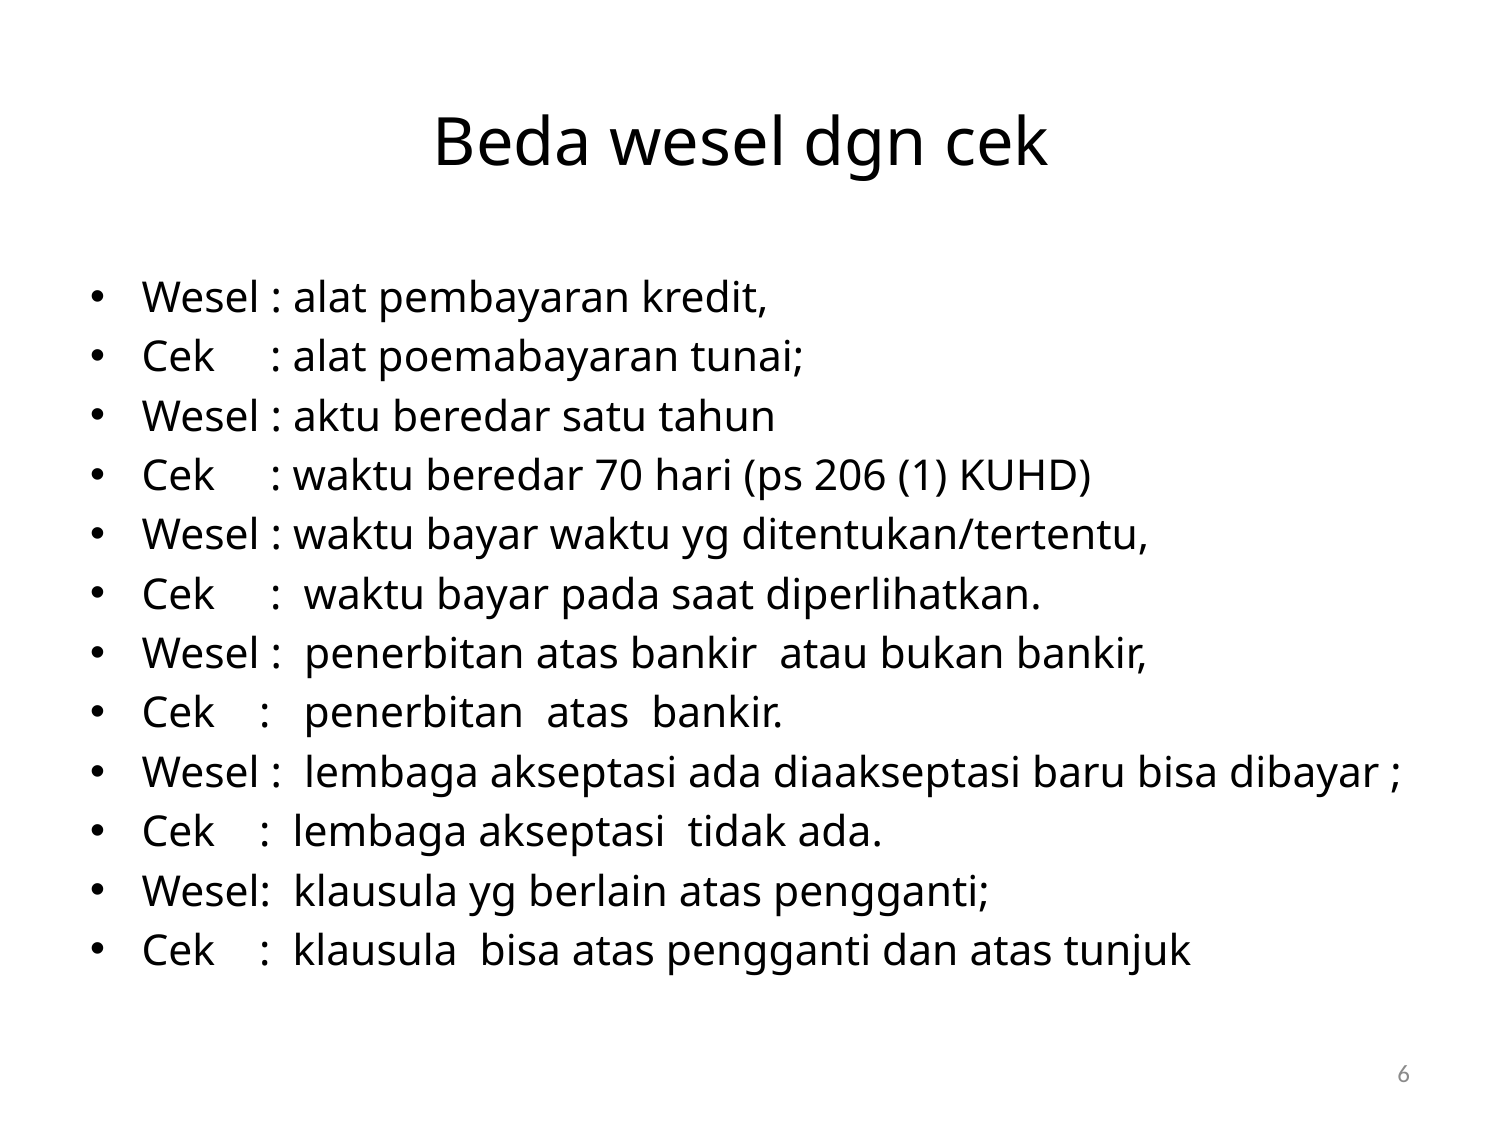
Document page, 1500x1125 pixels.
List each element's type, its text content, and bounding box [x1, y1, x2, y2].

list Wesel : alat pembayaran kredit, Cek : alat poemabayaran tunai; Wesel : aktu beredar satu tahun Cek : waktu beredar 70 hari (ps 206 (1) KUHD) Wesel : waktu bayar waktu yg ditentukan/tertentu, Cek : waktu bayar pada saat diperlihatkan. Wesel : penerbitan atas bankir atau bukan bankir, Cek : penerbitan atas bankir. Wesel : lembaga akseptasi ada diaakseptasi baru bisa dibayar ; Cek : lembaga akseptasi tidak ada. Wesel: klausula yg berlain atas pengganti; Cek : klausula bisa atas pengganti dan atas tunjuk [75, 262, 1425, 1005]
slide_number 6 [1074, 1042, 1425, 1103]
title Beda wesel dgn cek [75, 45, 1425, 233]
